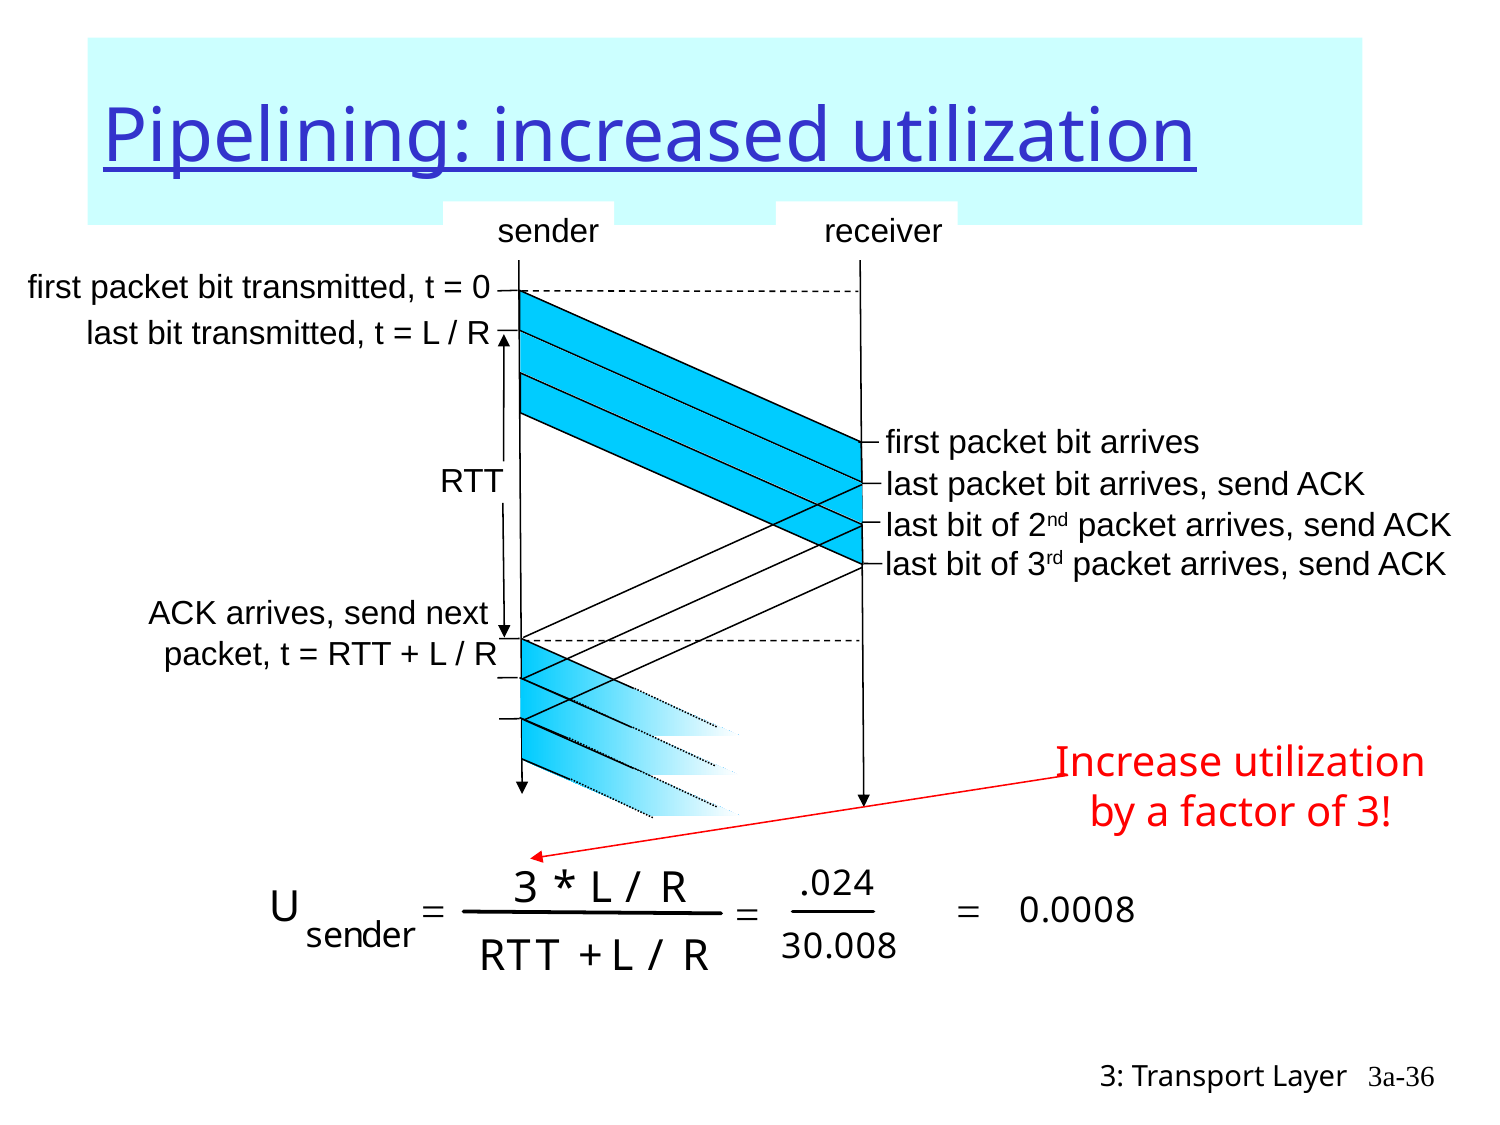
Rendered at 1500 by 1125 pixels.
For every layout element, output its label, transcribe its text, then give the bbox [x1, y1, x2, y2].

text_box [519, 290, 862, 482]
text_box Increase utilization by a factor of 3! [1040, 727, 1441, 843]
text_box [520, 331, 863, 523]
text_box [857, 568, 870, 806]
text_box last bit of 2nd packet arrives, send ACK [871, 496, 1500, 534]
text_box last bit of 3rd packet arrives, send ACK [870, 534, 1500, 598]
text_box last packet bit arrives, send ACK [871, 454, 1459, 496]
text_box last bit transmitted, t = L / R [56, 303, 507, 362]
text_box ACK arrives, send next packet, t = RTT + L / R [80, 584, 514, 690]
text_box receiver [775, 201, 958, 260]
text_box [520, 372, 863, 565]
text_box first packet bit arrives [870, 412, 1305, 472]
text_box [498, 718, 741, 819]
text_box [498, 638, 741, 677]
slide_number 3a-36 [1338, 1049, 1451, 1125]
title Pipelining: increased utilization [87, 37, 1363, 226]
text_box first packet bit transmitted, t = 0 [0, 257, 507, 316]
text_box RTT [369, 451, 528, 508]
text_box sender [443, 201, 615, 260]
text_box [239, 842, 1224, 996]
footer 3: Transport Layer [887, 1049, 1338, 1125]
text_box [497, 677, 739, 718]
